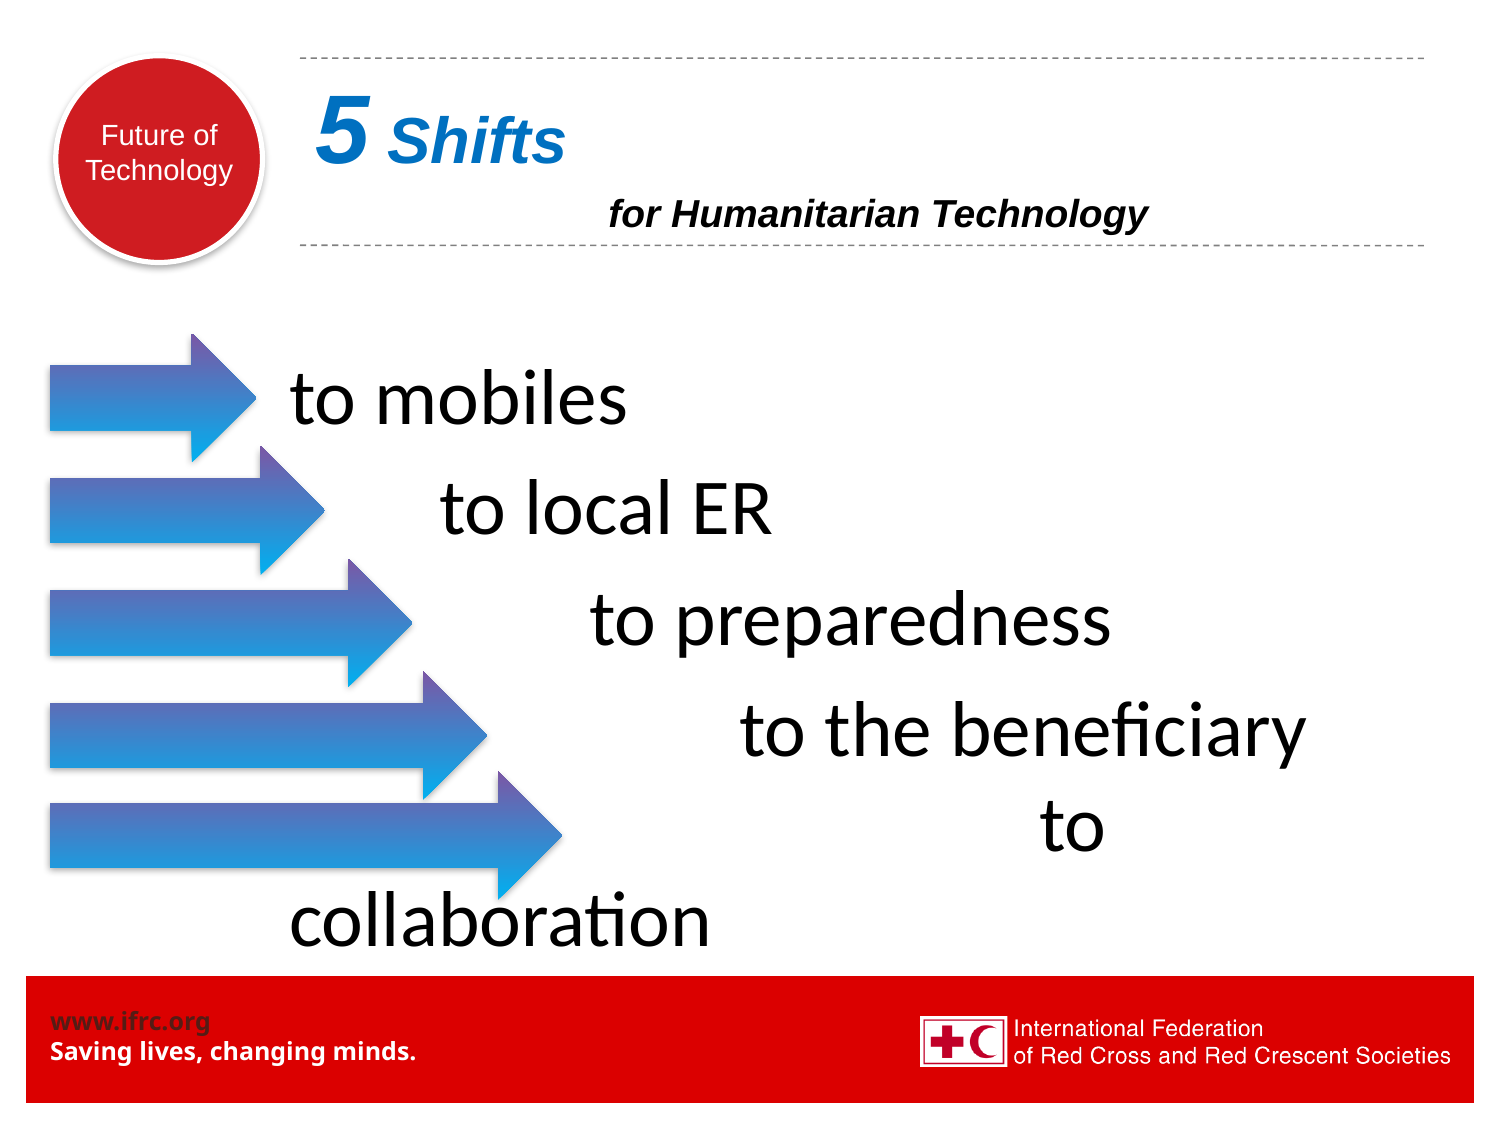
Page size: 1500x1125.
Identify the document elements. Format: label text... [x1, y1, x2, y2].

text_box [49, 558, 413, 688]
text_box [50, 446, 326, 575]
title 5 Shifts for Humanitarian Technology [299, 57, 1426, 246]
text_box [49, 771, 563, 900]
list to mobiles to local ER to preparedness to the beneficiary to collaboration [124, 337, 1426, 963]
text_box [50, 333, 257, 463]
text_box [49, 671, 488, 800]
picture [920, 1016, 1450, 1067]
